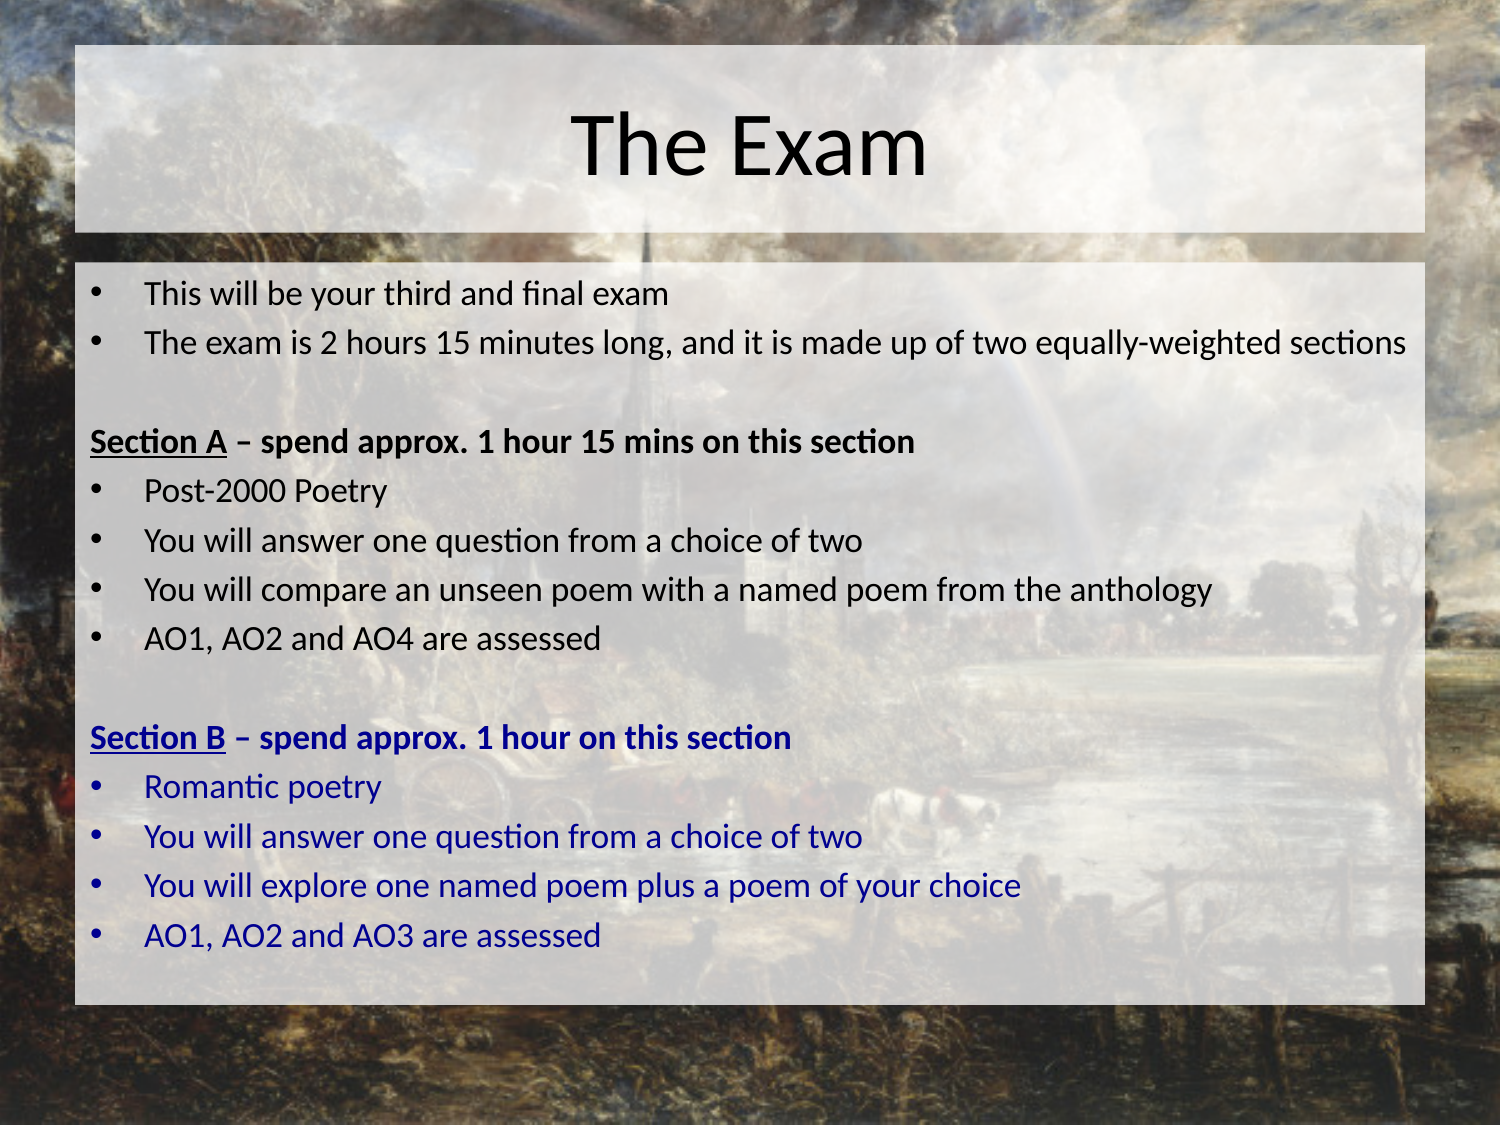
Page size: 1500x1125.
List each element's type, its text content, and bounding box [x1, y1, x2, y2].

title The Exam [75, 45, 1425, 233]
picture [0, 0, 1500, 1125]
list This will be your third and final exam The exam is 2 hours 15 minutes long, and it is made up of two equally-weighted sections Section A – spend approx. 1 hour 15 mins on this section Post-2000 Poetry You will answer one question from a choice of two You will compare an unseen poem with a named poem from the anthology AO1, AO2 and AO4 are assessed Section B – spend approx. 1 hour on this section Romantic poetry You will answer one question from a choice of two You will explore one named poem plus a poem of your choice AO1, AO2 and AO3 are assessed [75, 262, 1425, 1005]
